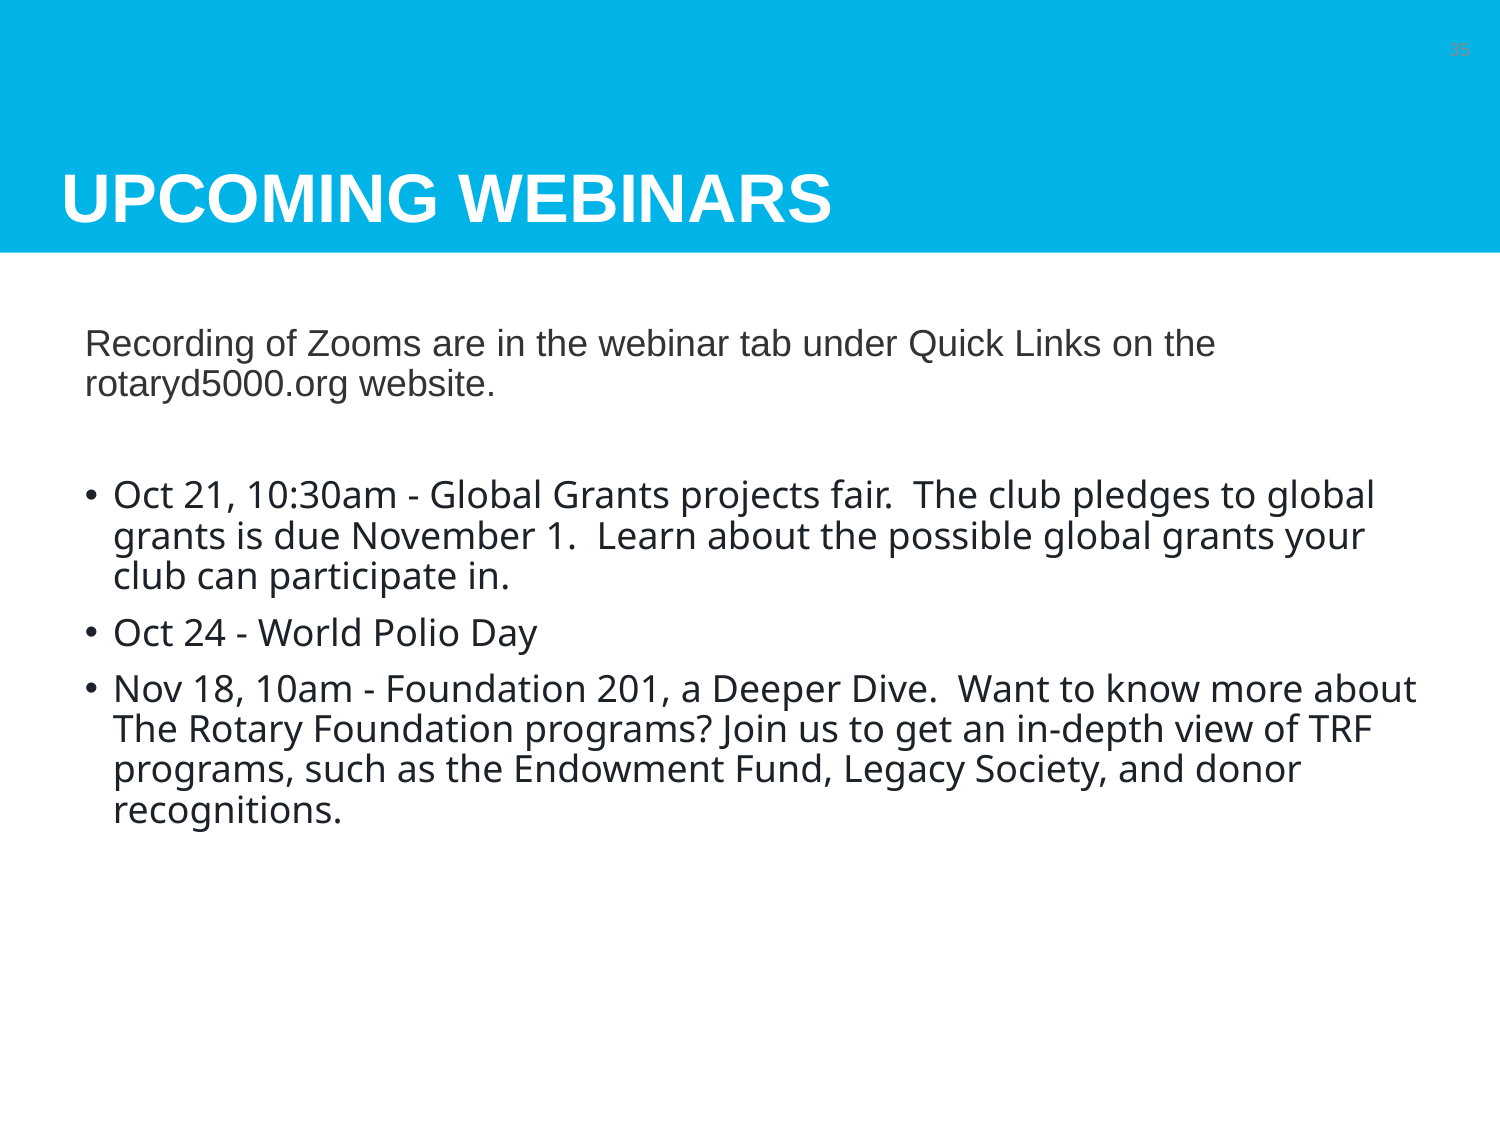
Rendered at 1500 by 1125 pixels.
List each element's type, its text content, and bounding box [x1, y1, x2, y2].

title Upcoming webinars [46, 0, 1463, 253]
list Recording of Zooms are in the webinar tab under Quick Links on the rotaryd5000.org website. Oct 21, 10:30am - Global Grants projects fair. The club pledges to global grants is due November 1. Learn about the possible global grants your club can participate in. Oct 24 - World Polio Day Nov 18, 10am - Foundation 201, a Deeper Dive. Want to know more about The Rotary Foundation programs? Join us to get an in-depth view of TRF programs, such as the Endowment Fund, Legacy Society, and donor recognitions. [69, 316, 1434, 1025]
slide_number 35 [1433, 18, 1486, 79]
